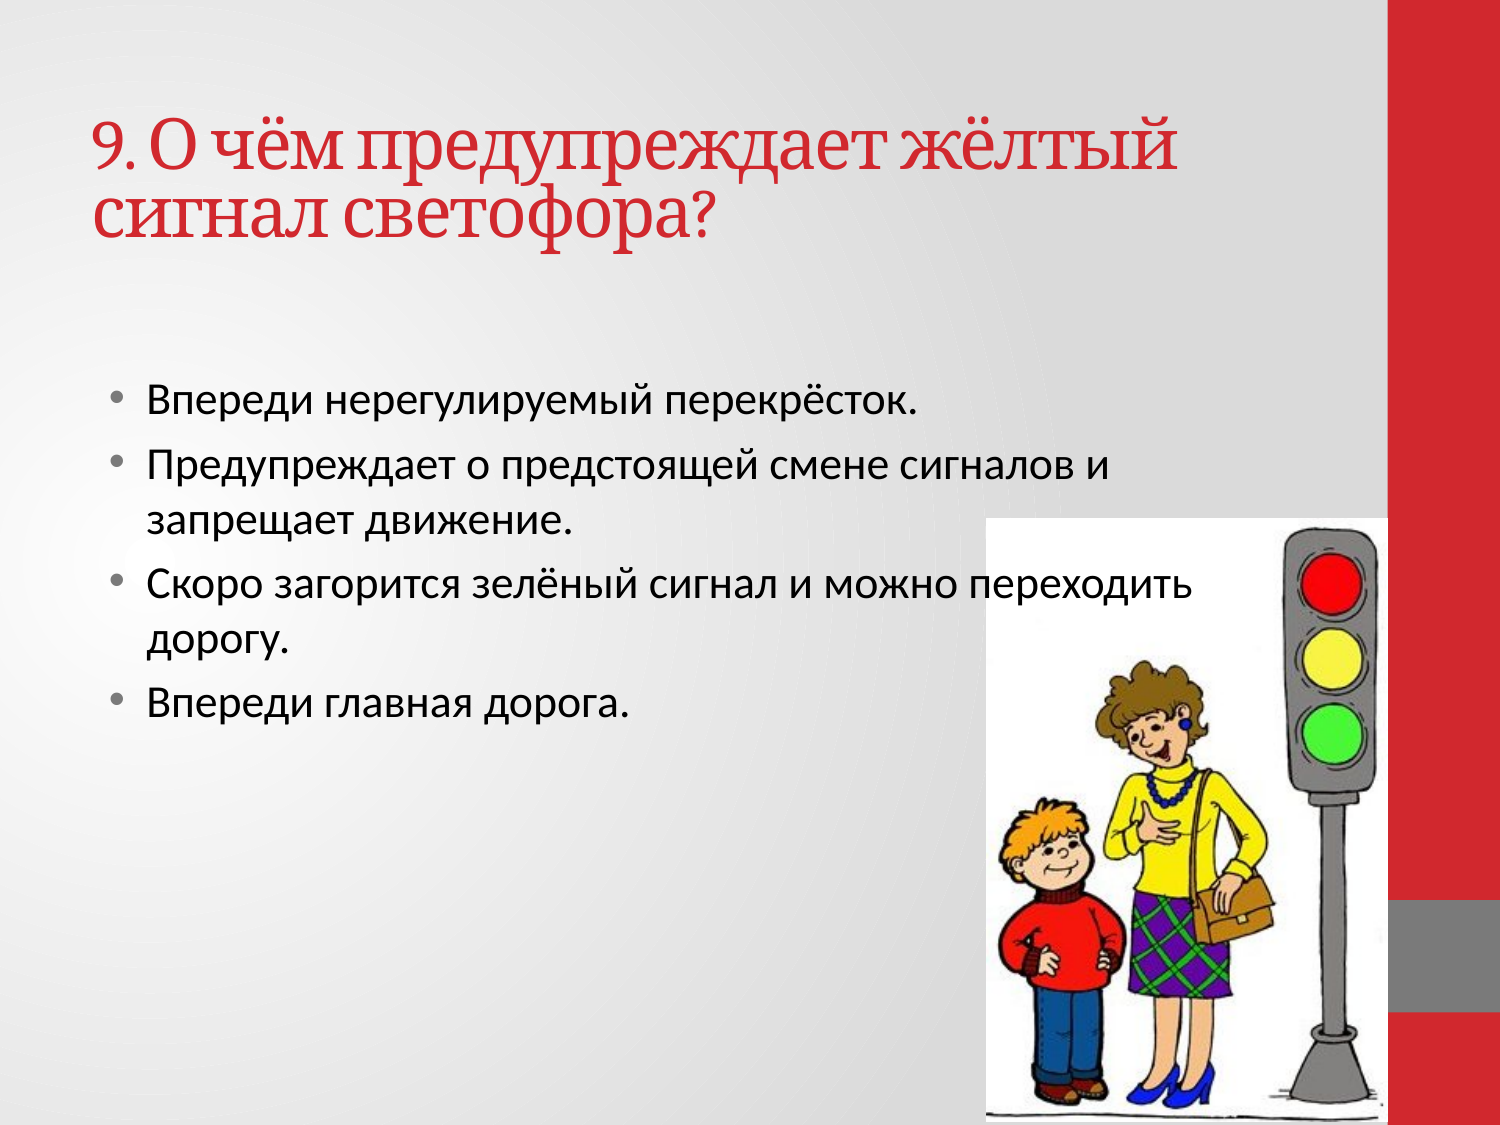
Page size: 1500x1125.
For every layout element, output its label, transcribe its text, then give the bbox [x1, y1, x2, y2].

list Впереди нерегулируемый перекрёсток. Предупреждает о предстоящей смене сигналов и запрещает движение. Скоро загорится зелёный сигнал и можно переходить дорогу. Впереди главная дорога. [75, 361, 1325, 1050]
picture [985, 517, 1389, 1123]
title 9. О чём предупреждает жёлтый сигнал светофора? [76, 66, 1327, 301]
